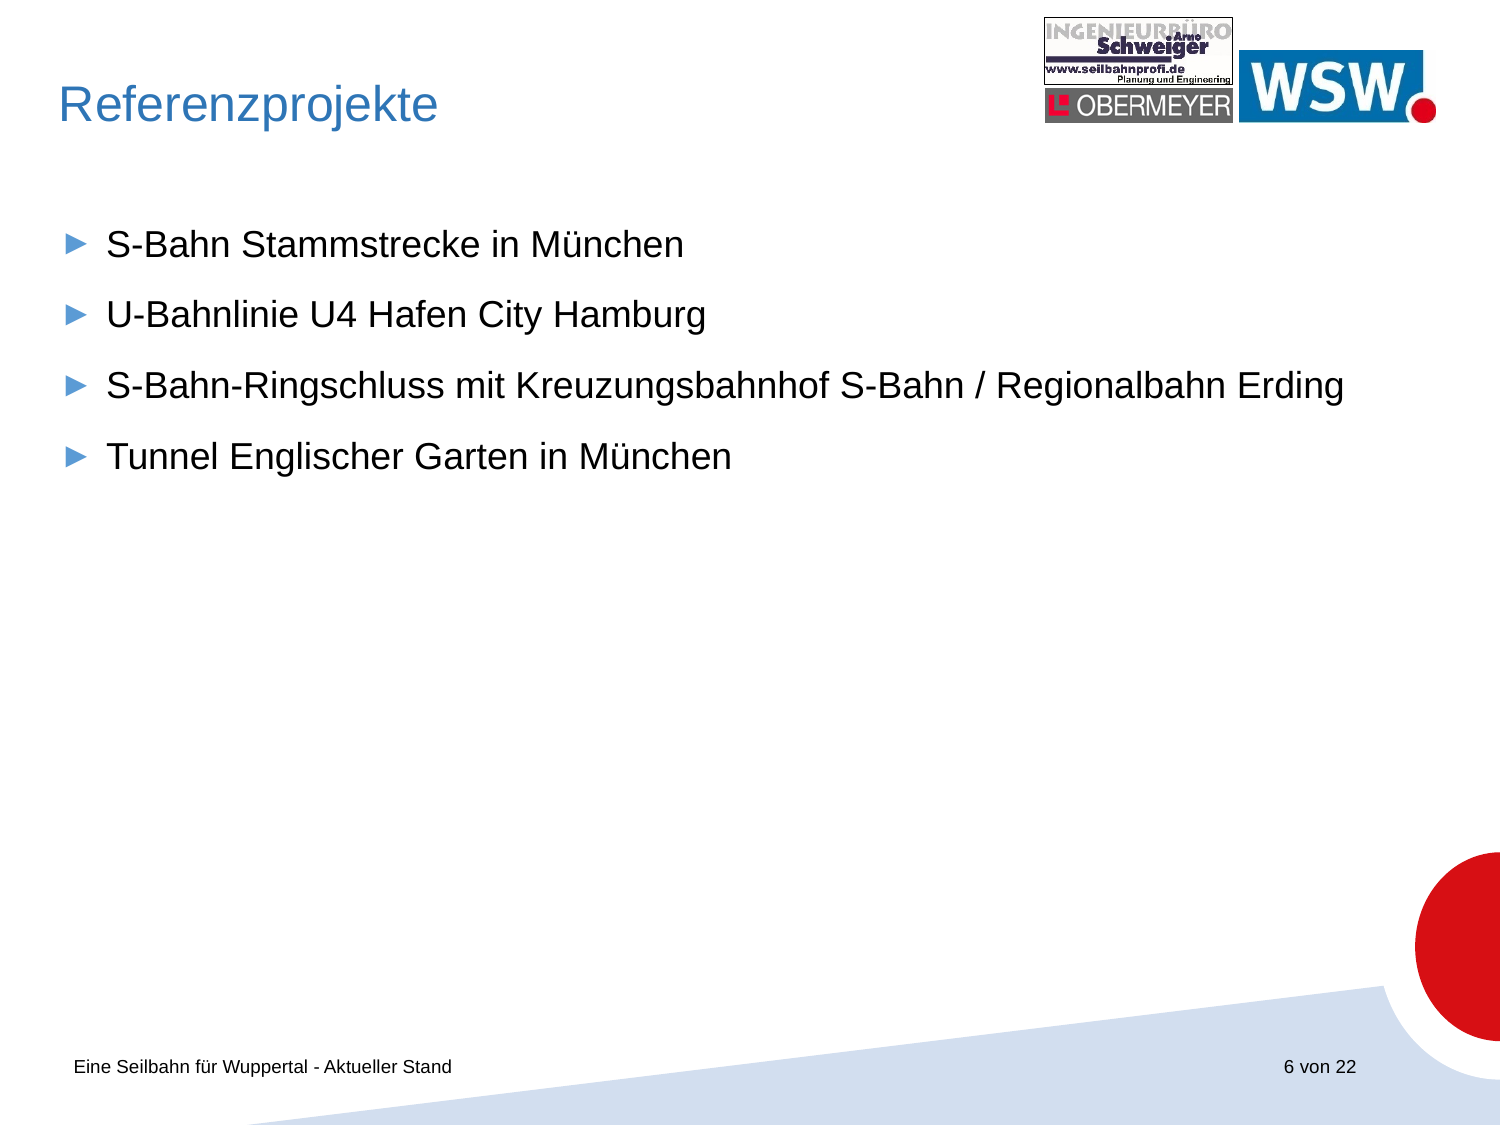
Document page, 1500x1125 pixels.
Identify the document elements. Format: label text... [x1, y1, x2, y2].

footer Eine Seilbahn für Wuppertal - Aktueller Stand 6 von 22 [58, 1036, 1412, 1097]
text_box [1045, 17, 1232, 123]
list S-Bahn Stammstrecke in München U-Bahnlinie U4 Hafen City Hamburg S-Bahn-Ringschluss mit Kreuzungsbahnhof S-Bahn / Regionalbahn Erding Tunnel Englischer Garten in München [58, 200, 1436, 892]
title Referenzprojekte [58, 59, 1200, 200]
picture [1239, 50, 1436, 123]
